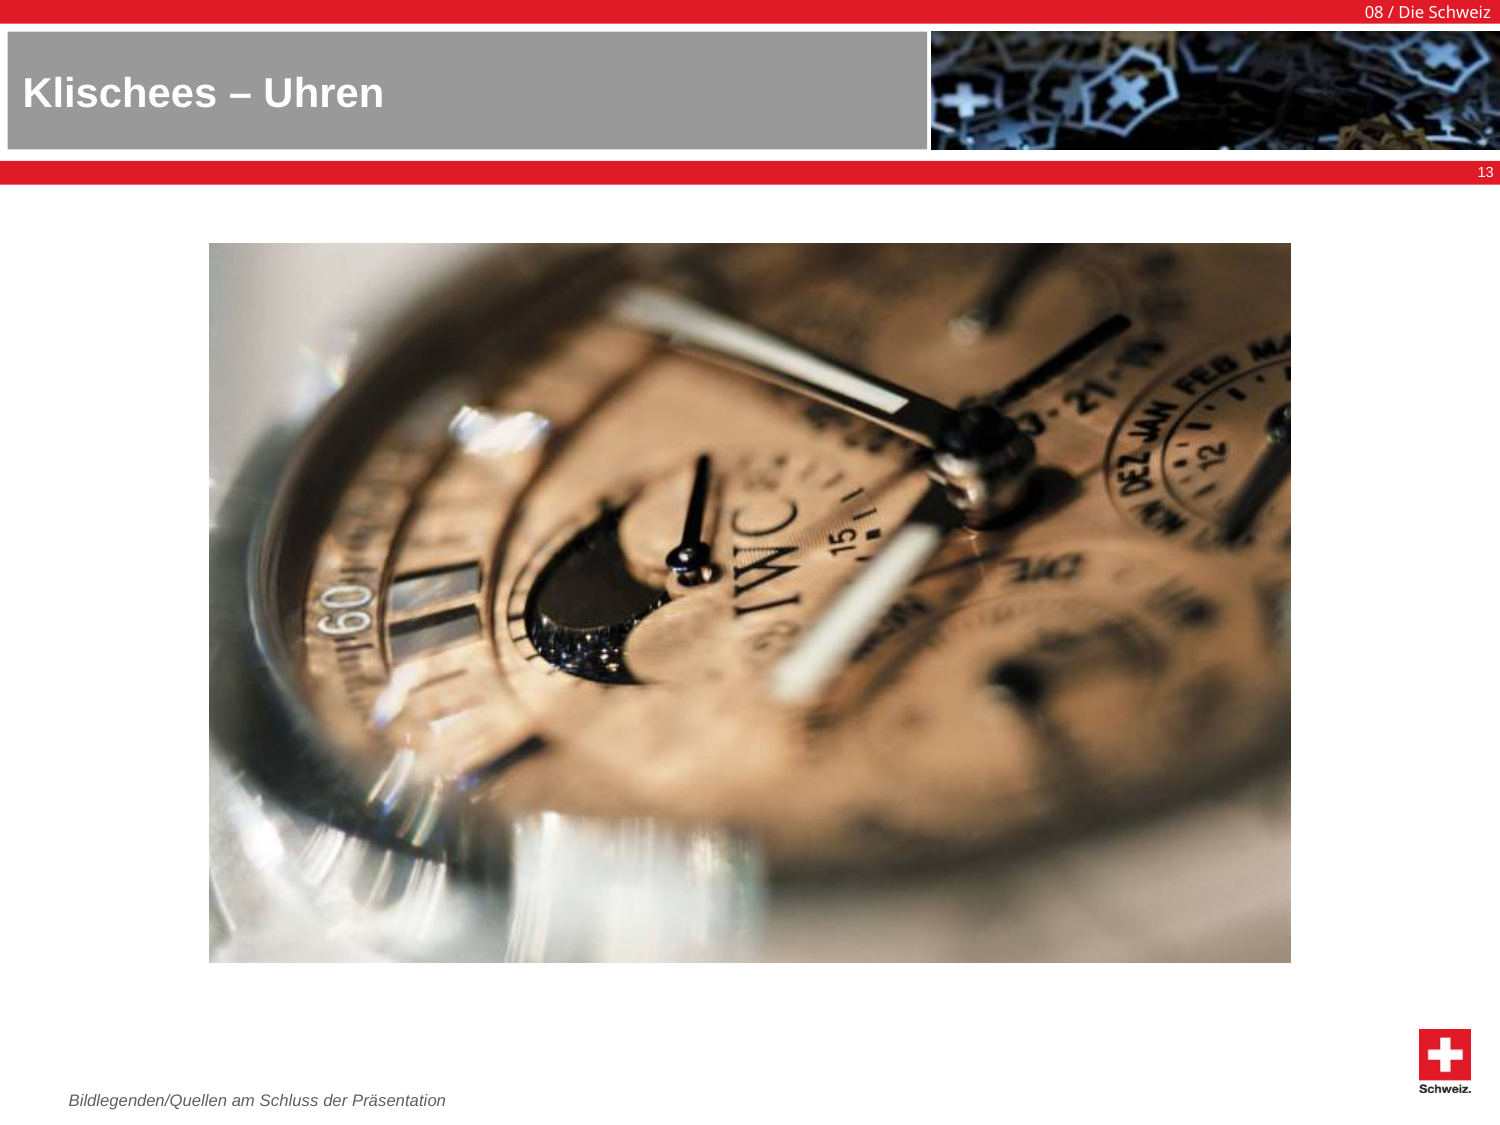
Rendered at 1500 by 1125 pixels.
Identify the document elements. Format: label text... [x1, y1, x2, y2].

picture [931, 31, 1500, 150]
slide_number 13 [1158, 154, 1500, 234]
picture [1419, 1029, 1471, 1093]
picture [209, 243, 1291, 963]
title Klischees – Uhren [7, 31, 928, 150]
text_box Bildlegenden/Quellen am Schluss der Präsentation [53, 1082, 462, 1118]
